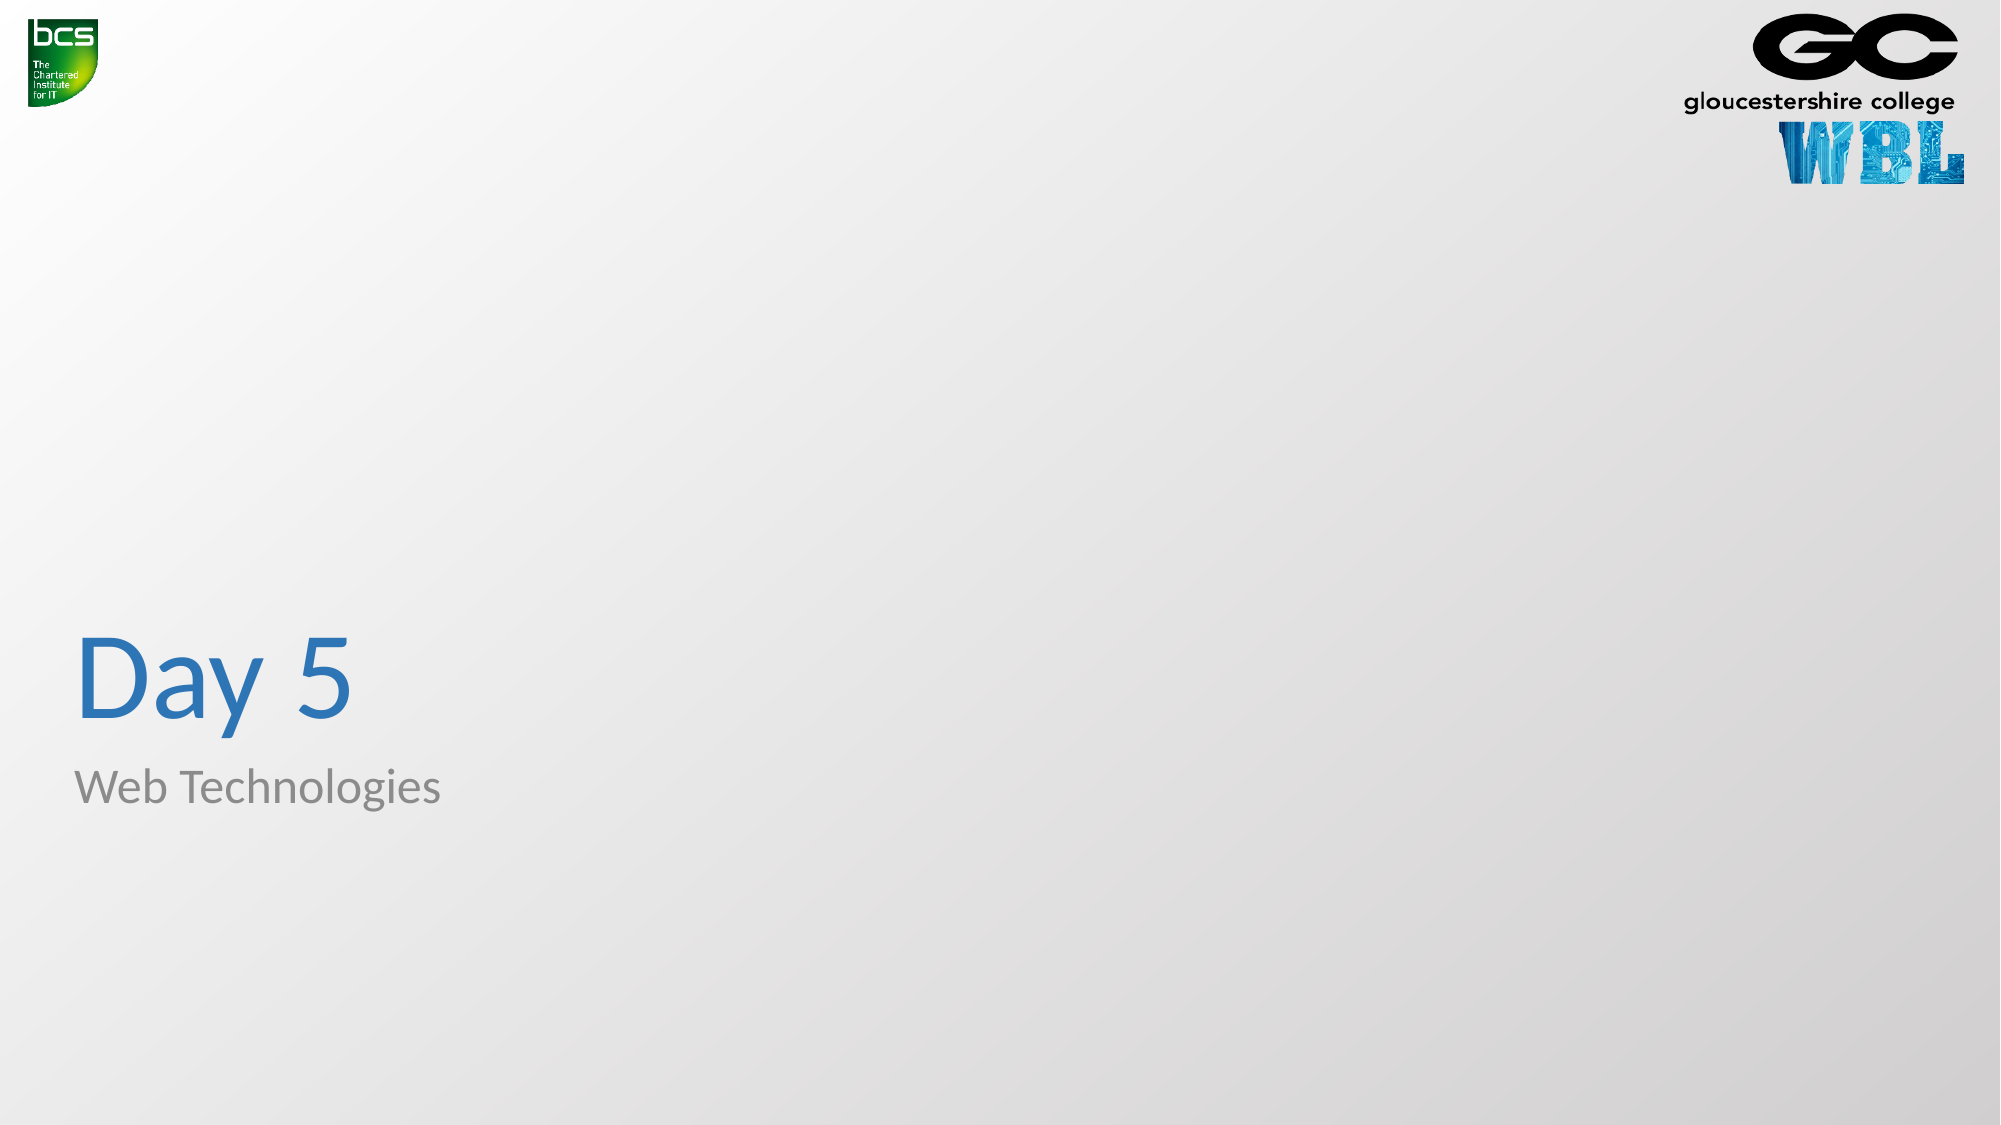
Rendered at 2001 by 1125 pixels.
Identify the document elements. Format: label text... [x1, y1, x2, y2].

list Web Technologies [59, 752, 1920, 1100]
title Day 5 [59, 284, 1920, 752]
picture [28, 19, 98, 107]
picture [1674, 5, 1964, 184]
picture [1950, 163, 1959, 172]
